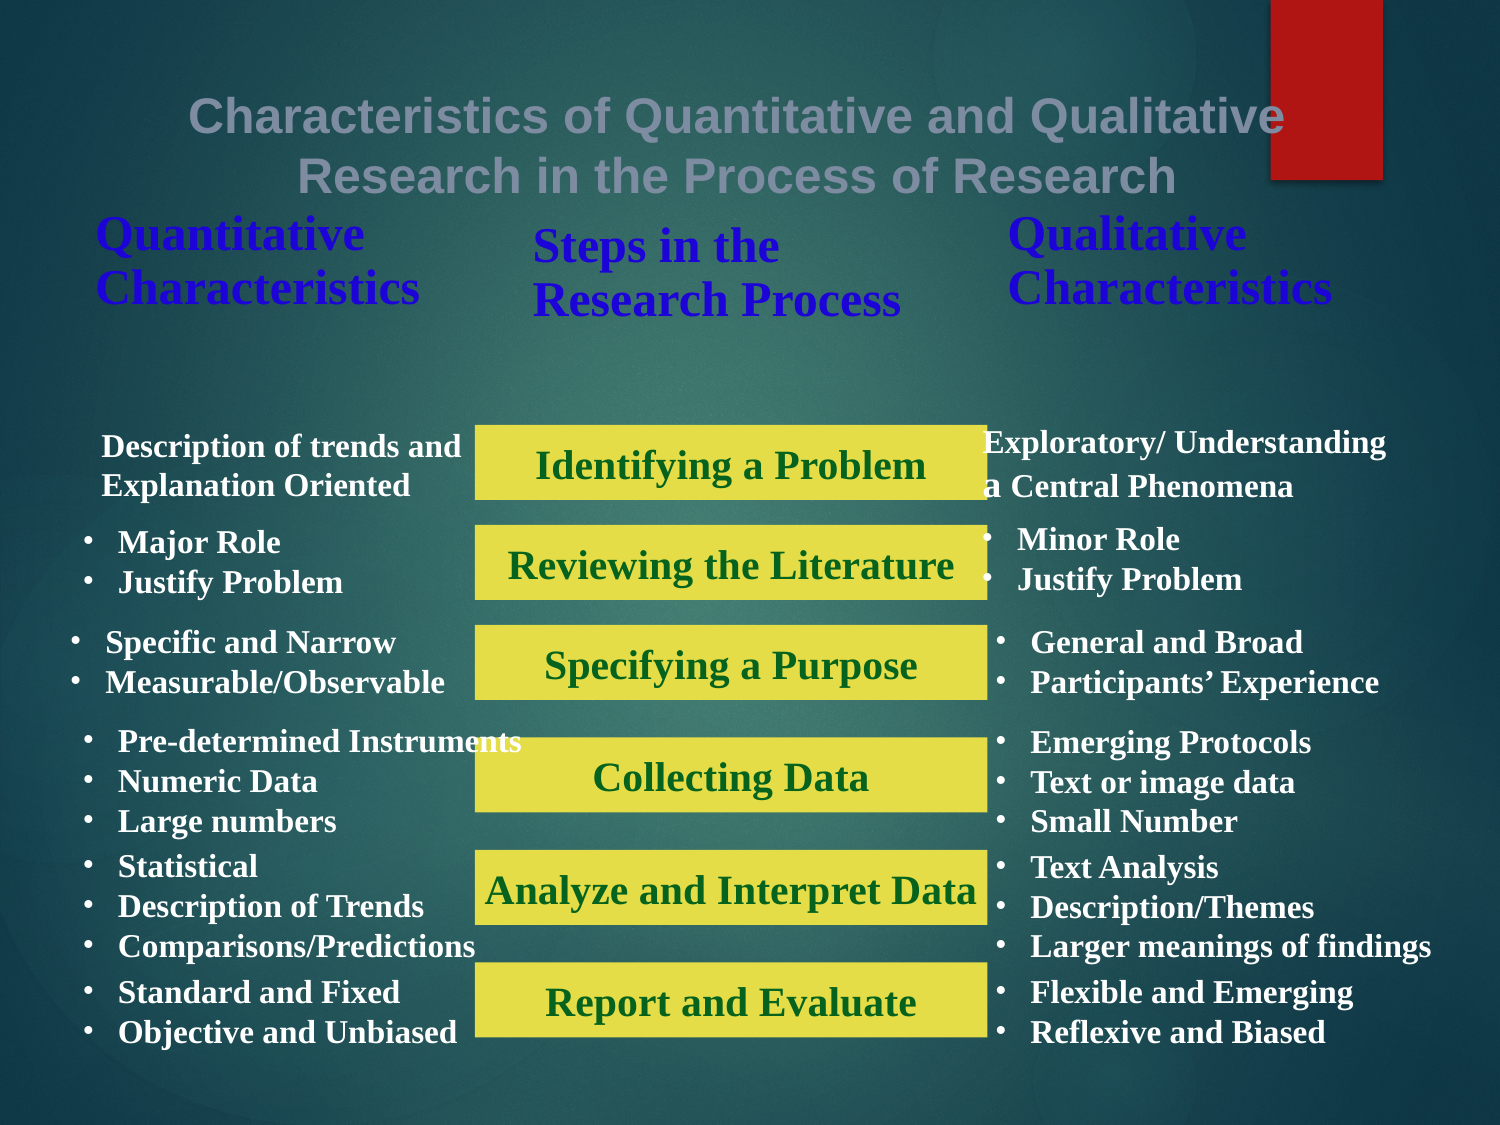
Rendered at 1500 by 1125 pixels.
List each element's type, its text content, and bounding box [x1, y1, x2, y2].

text_box Text Analysis Description/Themes Larger meanings of findings [987, 837, 1500, 972]
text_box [474, 424, 988, 501]
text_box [474, 737, 988, 813]
text_box Qualitative Characteristics [999, 199, 1363, 323]
text_box Steps in the Research Process [524, 212, 963, 336]
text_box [474, 962, 988, 1038]
text_box Statistical Description of Trends Comparisons/Predictions [74, 837, 613, 972]
text_box Specific and Narrow Measurable/Observable [62, 612, 538, 708]
text_box Flexible and Emerging Reflexive and Biased [987, 962, 1463, 1057]
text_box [474, 524, 988, 601]
text_box Description of trends and Explanation Oriented [93, 416, 479, 511]
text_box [474, 849, 988, 926]
text_box Minor Role Justify Problem [974, 510, 1251, 605]
text_box Standard and Fixed Objective and Unbiased [75, 962, 550, 1057]
text_box Emerging Protocols Text or image data Small Number [987, 712, 1375, 837]
text_box Pre-determined Instruments Numeric Data Large numbers [74, 712, 613, 837]
text_box General and Broad Participants’ Experience [987, 612, 1463, 708]
text_box Characteristics of Quantitative and Qualitative Research in the Process of Research [99, 83, 1375, 204]
text_box Major Role Justify Problem [75, 512, 550, 607]
text_box Exploratory/ Understanding a Central Phenomena [975, 412, 1500, 513]
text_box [474, 624, 988, 701]
text_box Quantitative Characteristics [87, 199, 450, 323]
